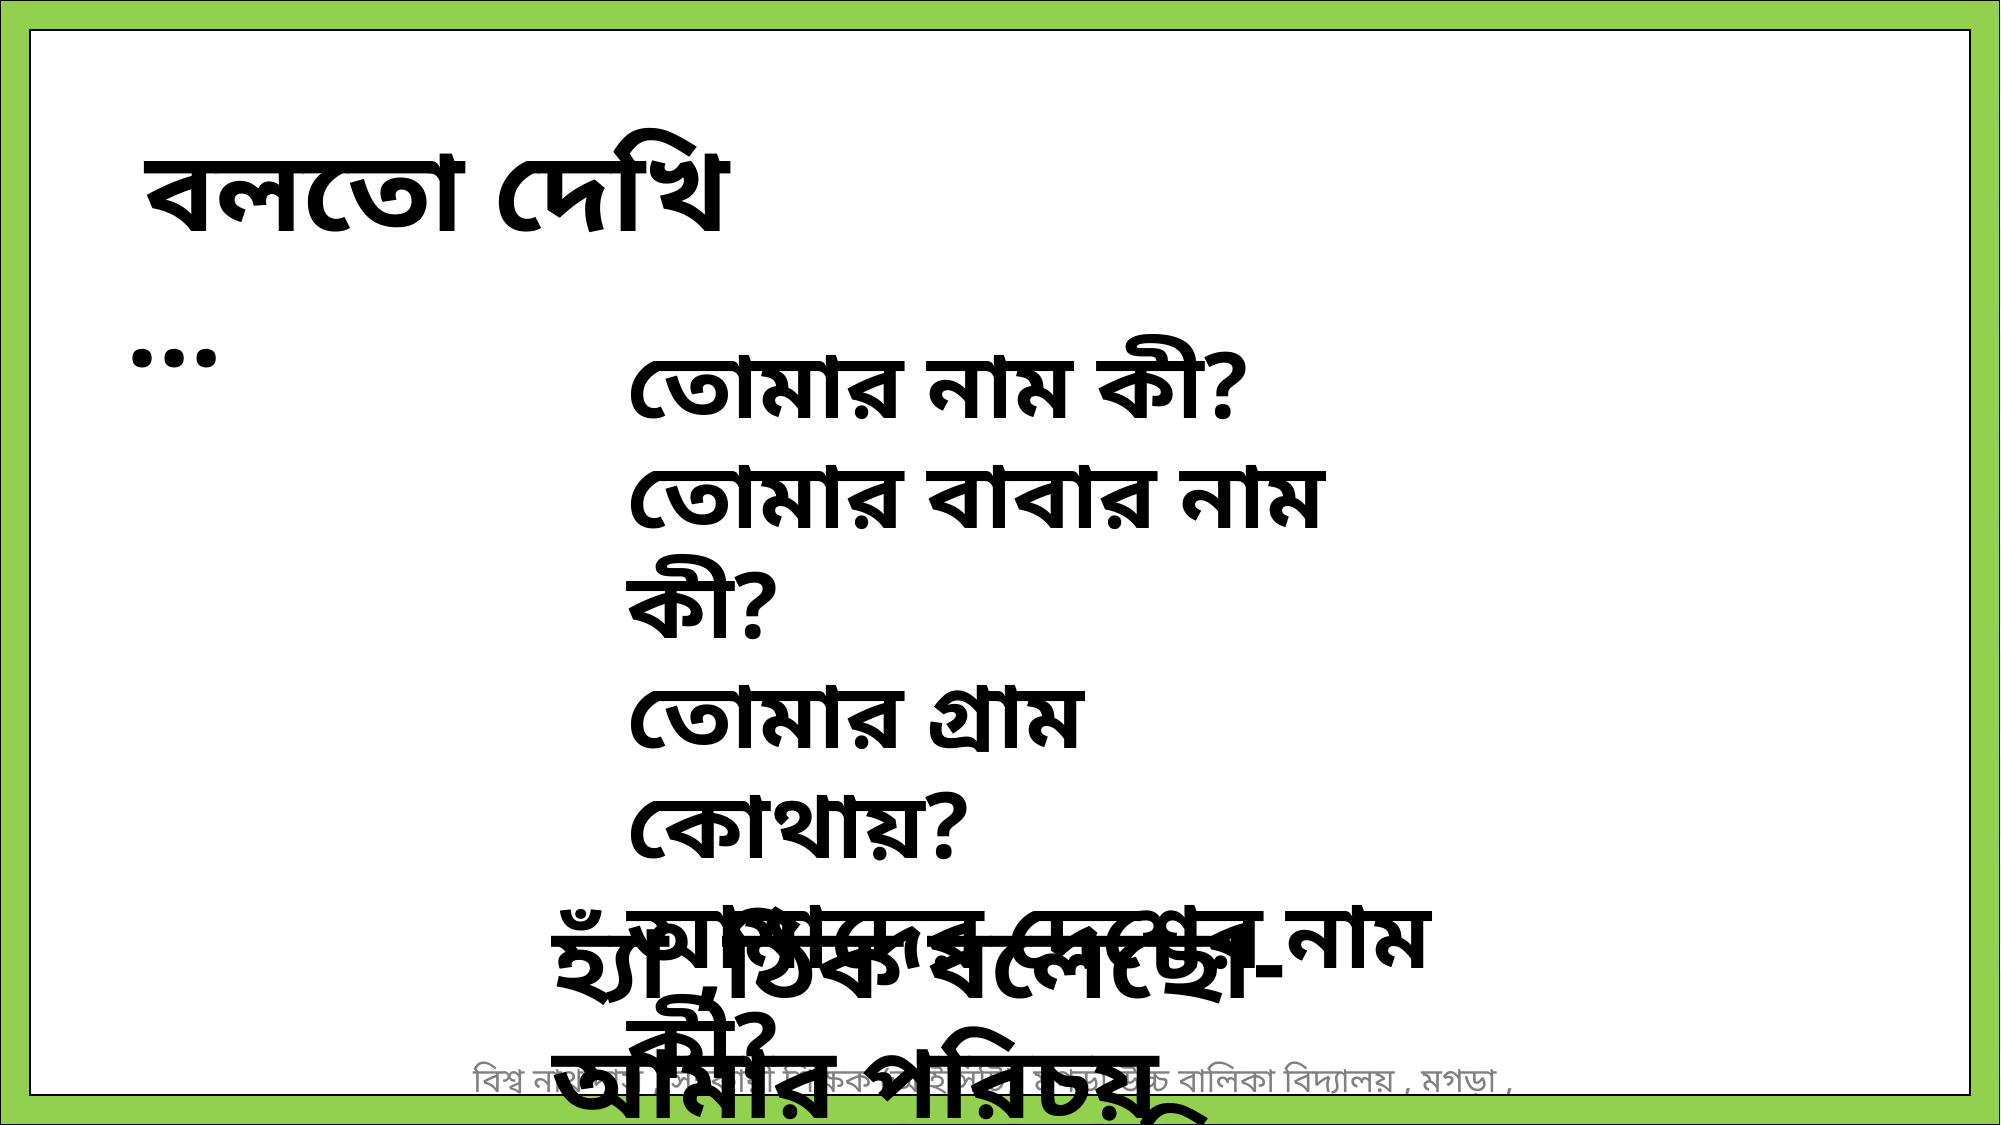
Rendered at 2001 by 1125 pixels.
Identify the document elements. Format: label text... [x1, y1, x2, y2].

text_box বলতো দেখি … [110, 110, 804, 397]
text_box [0, 0, 2000, 1125]
text_box হ্যাঁ ,ঠিক বলেছো-আমার পরিচয় [537, 891, 1554, 1125]
text_box তোমার নাম কী? তোমার বাবার নাম কী? তোমার গ্রাম কোথায়? আমাদের দেশের নাম কী? এগুলো দ্বারা কি বুজায়? [612, 319, 1458, 891]
